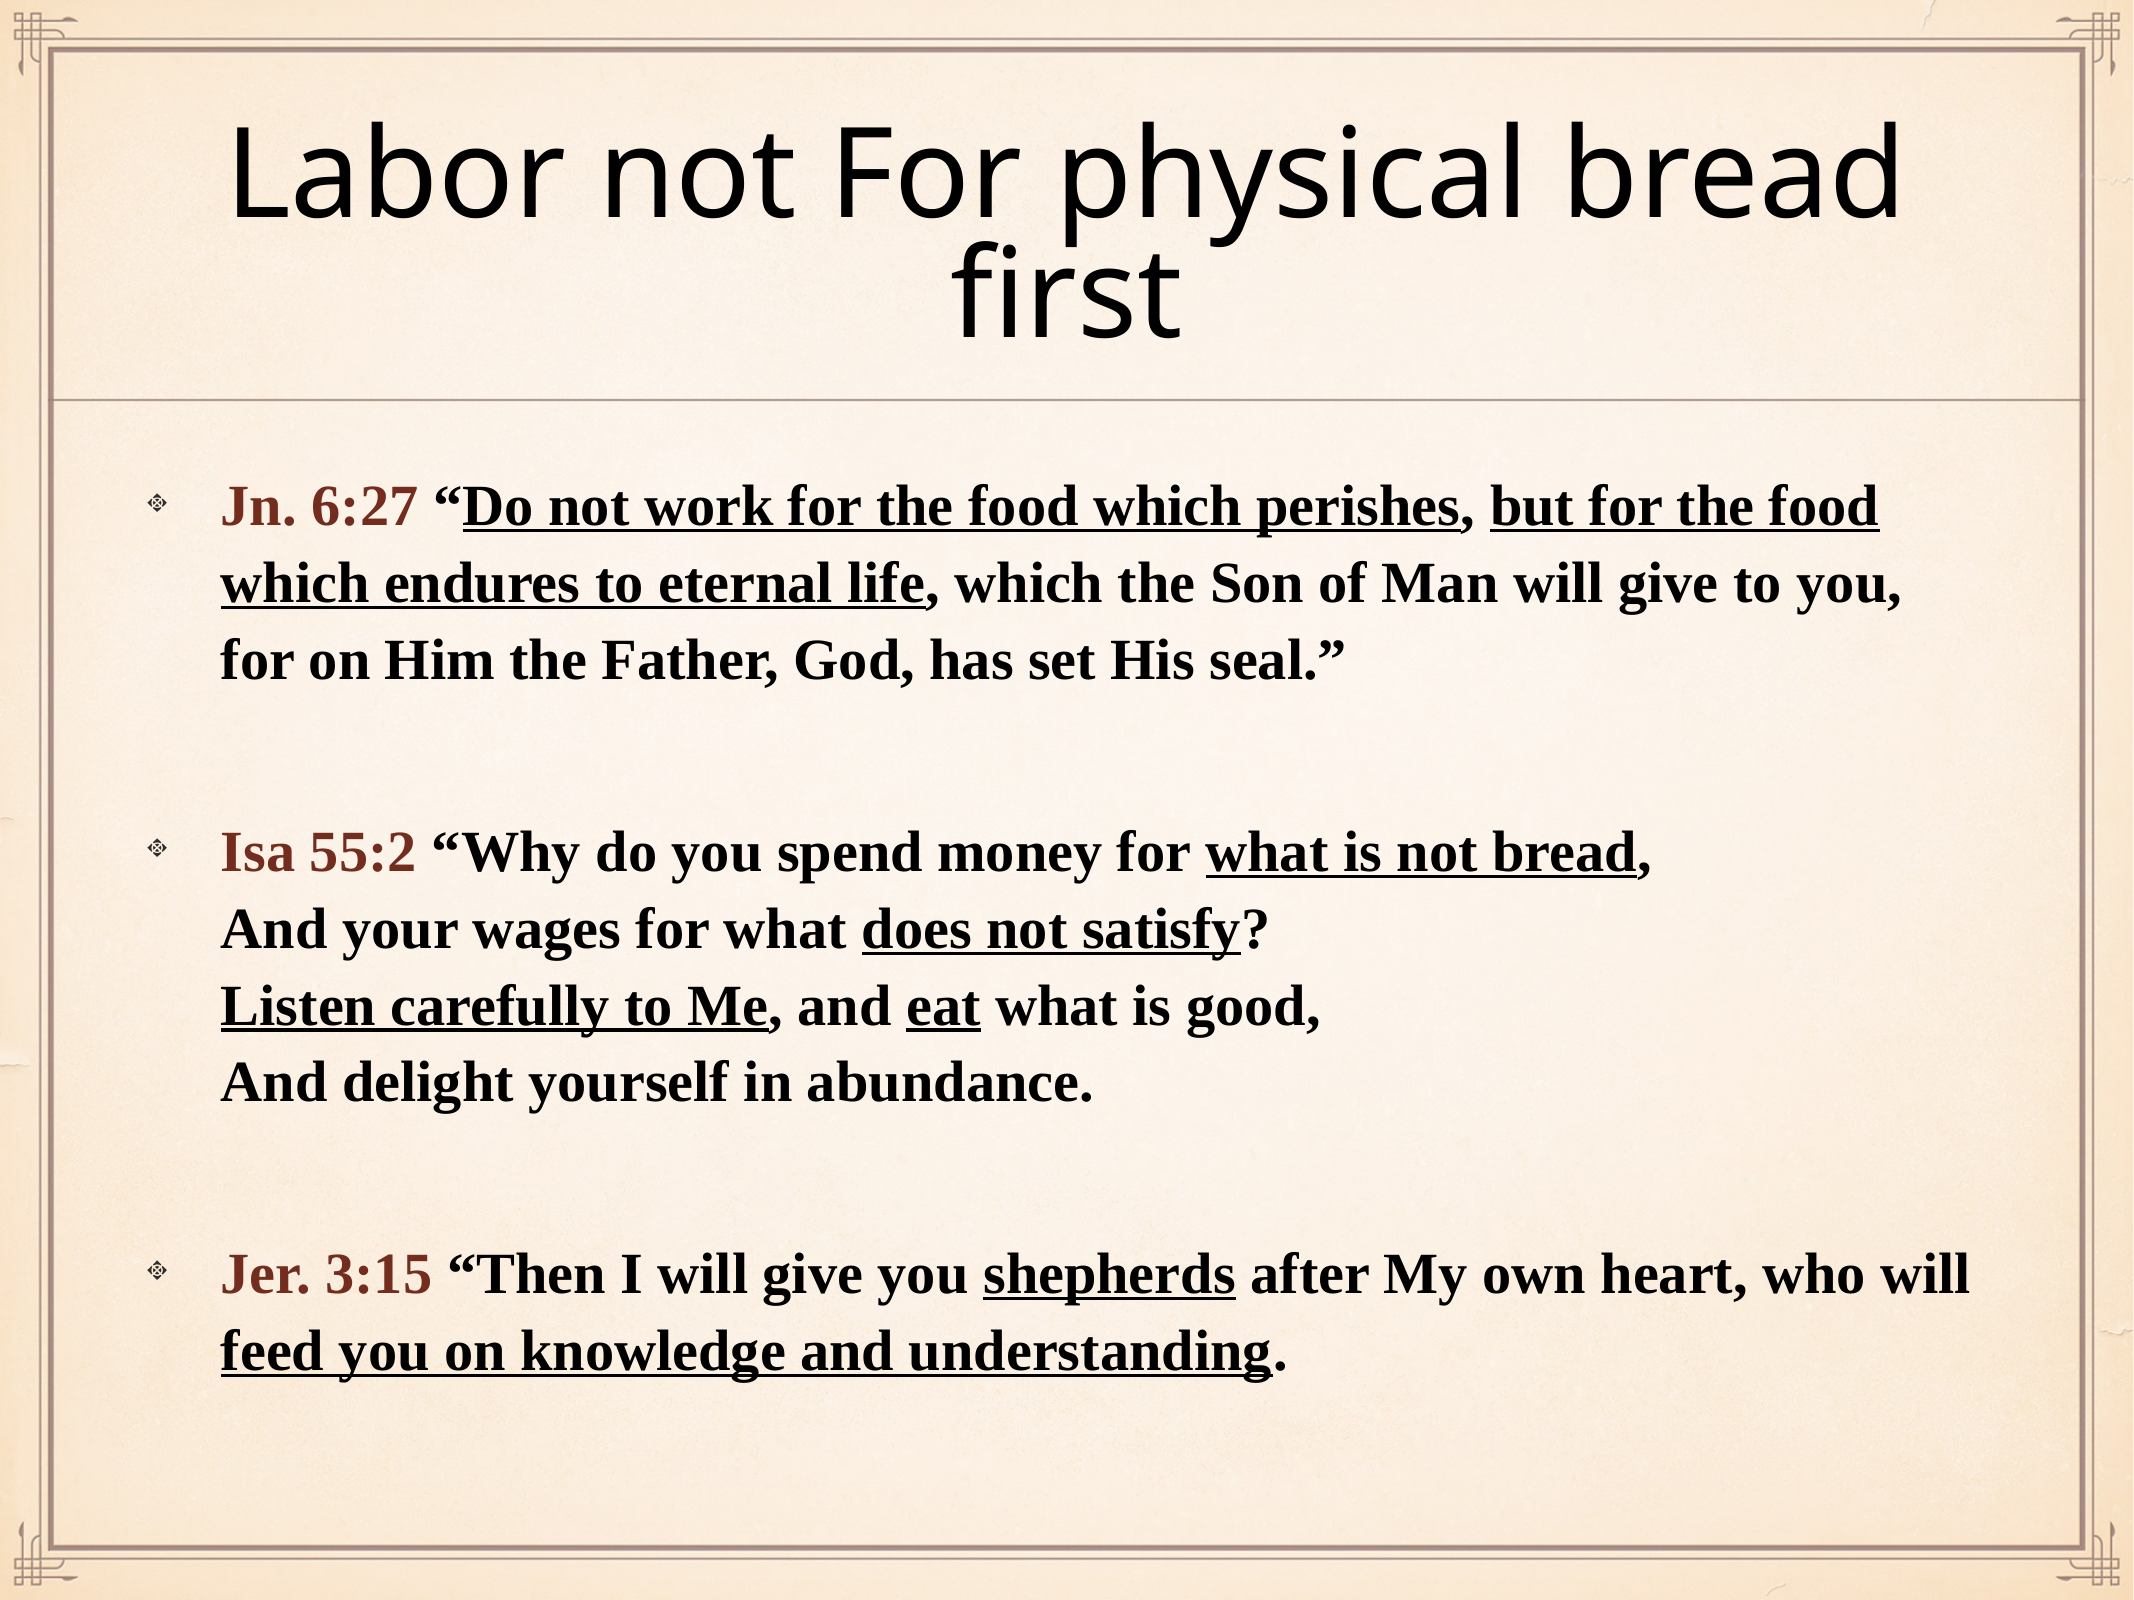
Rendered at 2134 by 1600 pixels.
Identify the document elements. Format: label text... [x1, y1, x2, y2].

picture [0, 0, 2134, 1600]
title Labor not For physical bread first [139, 136, 1995, 347]
list Jn. 6:27 “Do not work for the food which perishes, but for the food which endures to eternal life, which the Son of Man will give to you, for on Him the Father, God, has set His seal.” Isa 55:2 “Why do you spend money for what is not bread, And your wages for what does not satisfy? Listen carefully to Me, and eat what is good, And delight yourself in abundance. Jer. 3:15 “Then I will give you shepherds after My own heart, who will feed you on knowledge and understanding. [139, 451, 1995, 1495]
